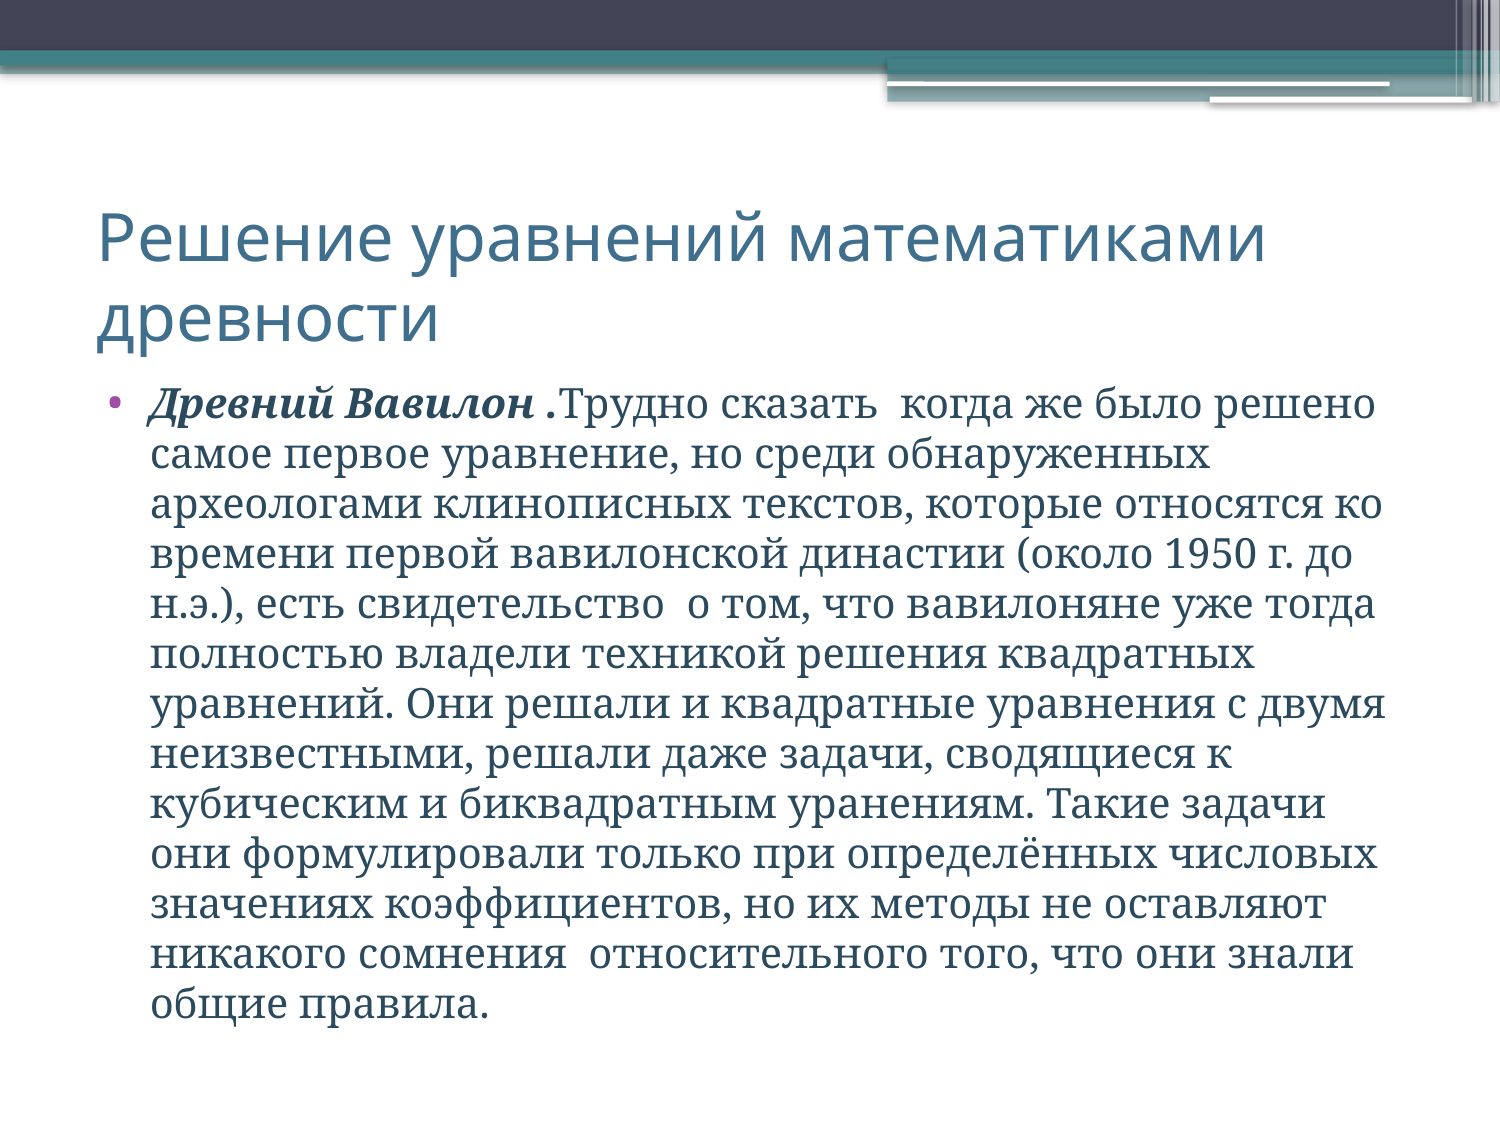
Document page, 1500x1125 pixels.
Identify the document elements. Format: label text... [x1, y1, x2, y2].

title Решение уравнений математиками древности [82, 187, 1432, 363]
list Древний Вавилон .Трудно сказать когда же было решено самое первое уравнение, но среди обнаруженных археологами клинописных текстов, которые относятся ко времени первой вавилонской династии (около 1950 г. до н.э.), есть свидетельство о том, что вавилоняне уже тогда полностью владели техникой решения квадратных уравнений. Они решали и квадратные уравнения с двумя неизвестными, решали даже задачи, сводящиеся к кубическим и биквадратным уранениям. Такие задачи они формулировали только при определённых числовых значениях коэффициентов, но их методы не оставляют никакого сомнения относительного того, что они знали общие правила. [75, 368, 1425, 1079]
